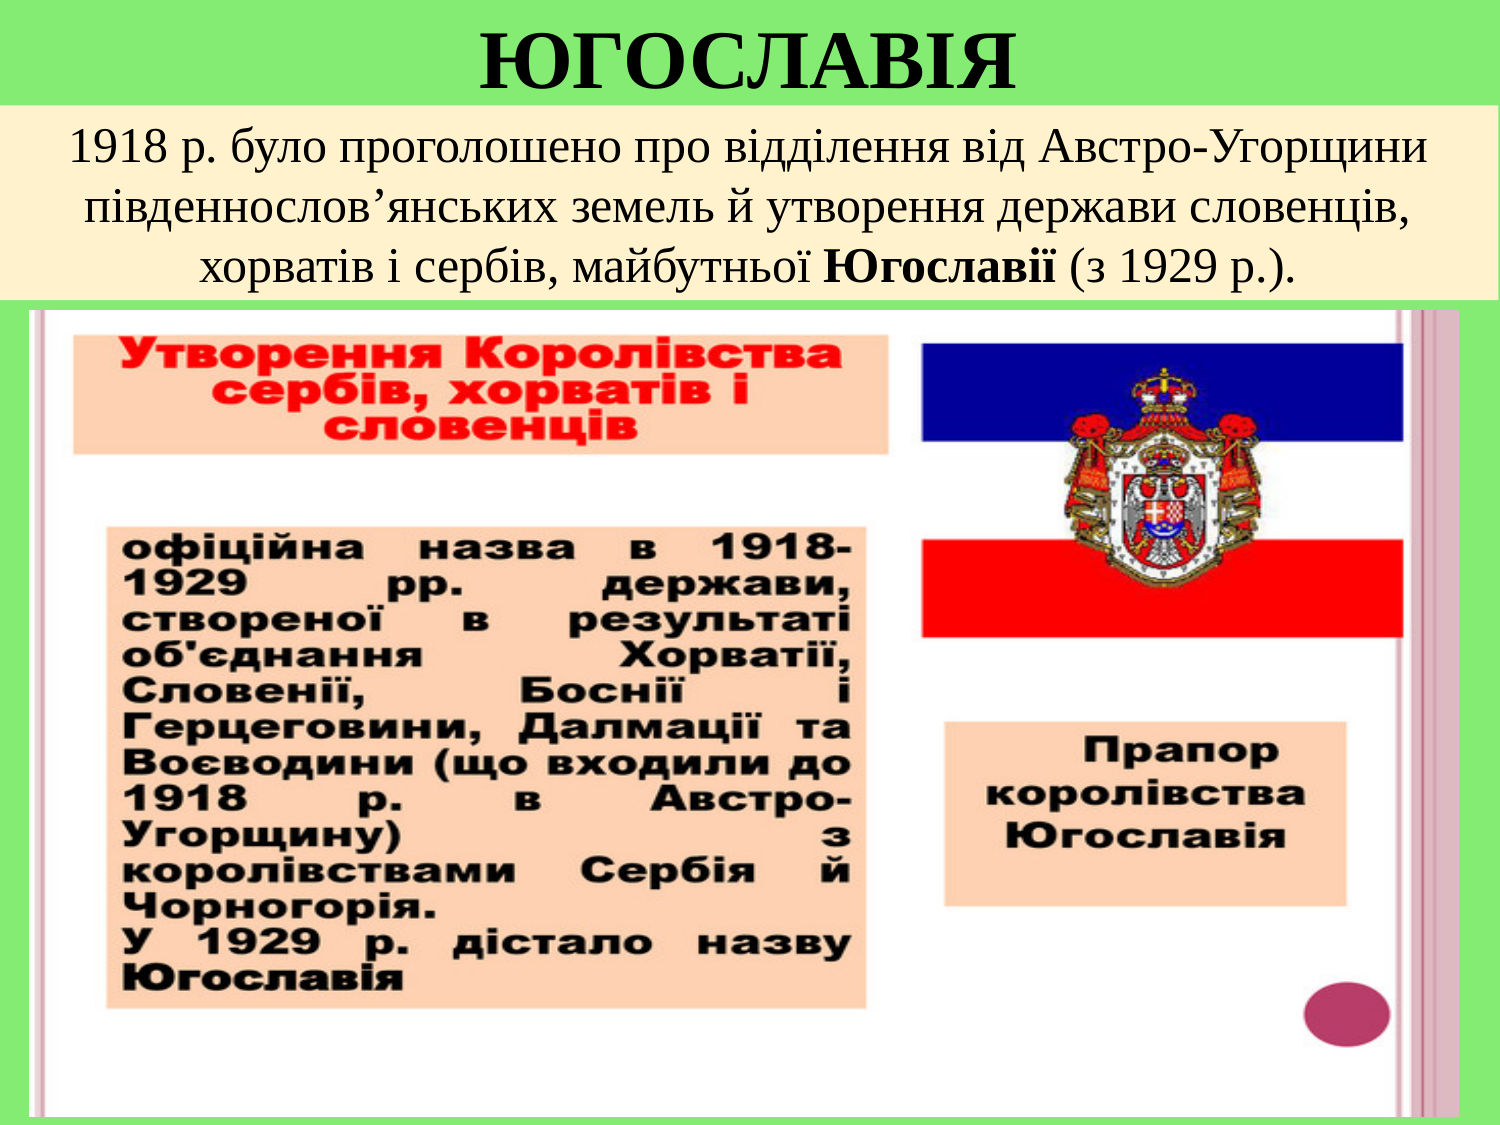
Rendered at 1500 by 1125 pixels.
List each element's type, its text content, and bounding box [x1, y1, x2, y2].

title ЮГОСЛАВІЯ [101, 1, 1396, 105]
text_box 1918 р. було проголошено про відділення від Австро-Угорщини південнослов’янських земель й утворення держави словенців, хорватів і сербів, майбутньої Югославії (з 1929 р.). [0, 105, 1499, 301]
picture [29, 310, 1459, 1117]
